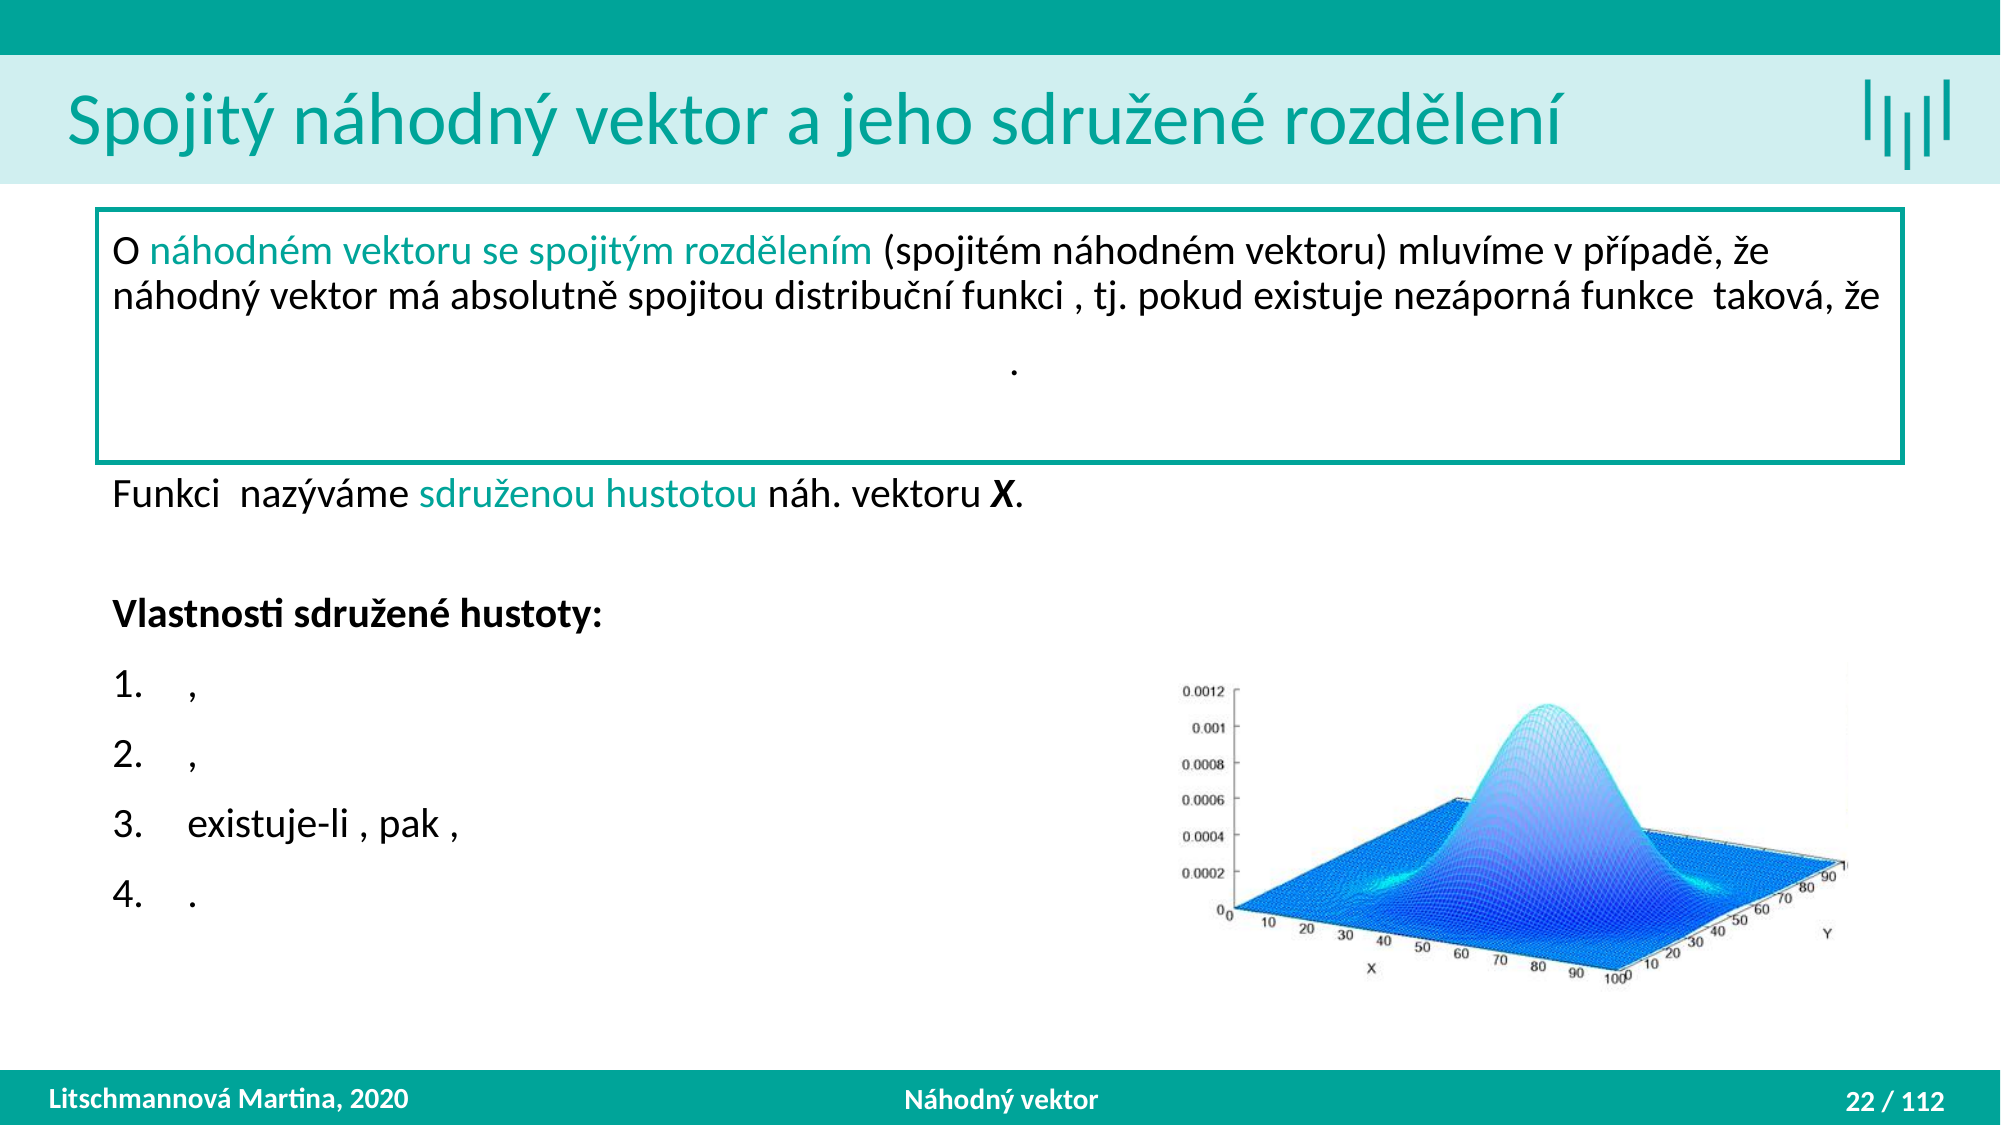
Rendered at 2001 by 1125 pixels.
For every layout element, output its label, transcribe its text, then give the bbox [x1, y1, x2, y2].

slide_number Litschmannová Martina, 2020 [33, 1070, 484, 1124]
footer Náhodný vektor [664, 1070, 1340, 1125]
slide_number 22 / 112 [1509, 1072, 1960, 1125]
picture [1171, 662, 1849, 1001]
list Spojitý náhodný vektor a jeho sdružené rozdělení [52, 59, 1835, 181]
picture [1852, 69, 1960, 178]
text_box [96, 208, 1904, 463]
